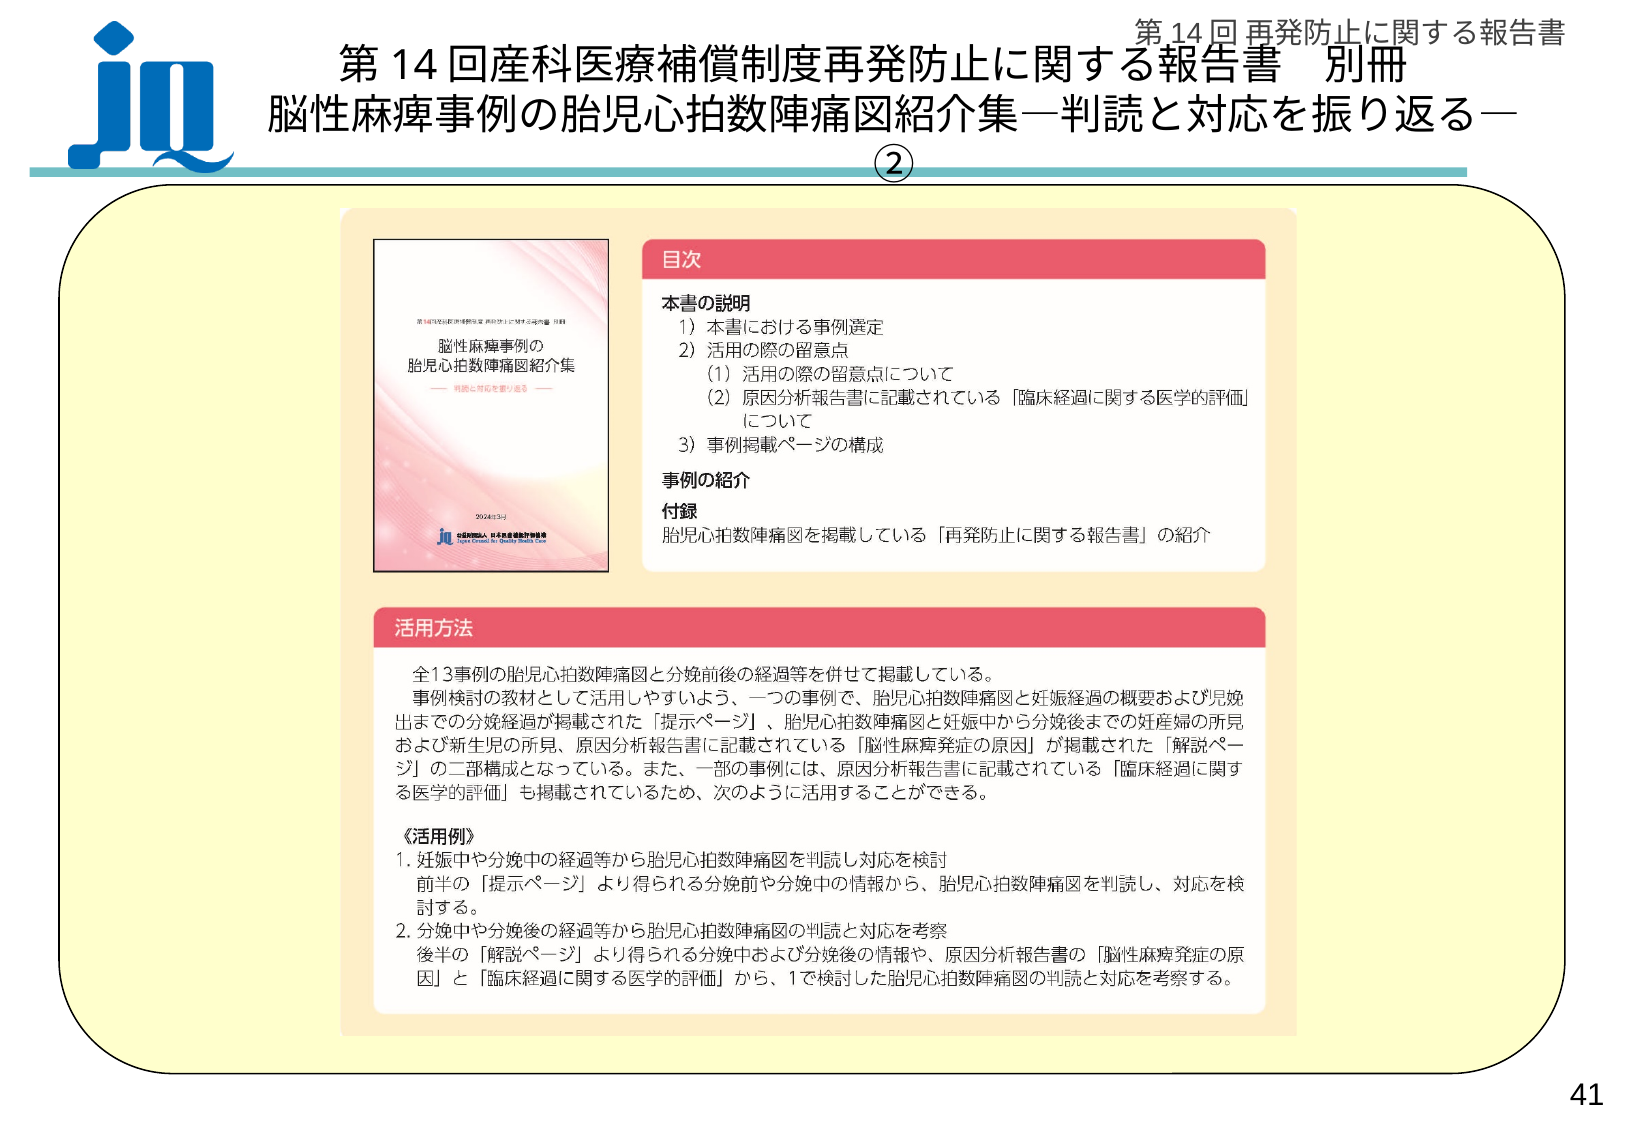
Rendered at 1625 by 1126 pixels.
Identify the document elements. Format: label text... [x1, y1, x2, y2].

text_box [58, 184, 1565, 1074]
title 第14回産科医療補償制度再発防止に関する報告書 別冊 脳性麻痺事例の胎児心拍数陣痛図紹介集―判読と対応を振り返る―② [231, 54, 1557, 172]
slide_number 40 [1241, 1066, 1621, 1126]
picture [339, 208, 1297, 1036]
picture [68, 21, 234, 173]
